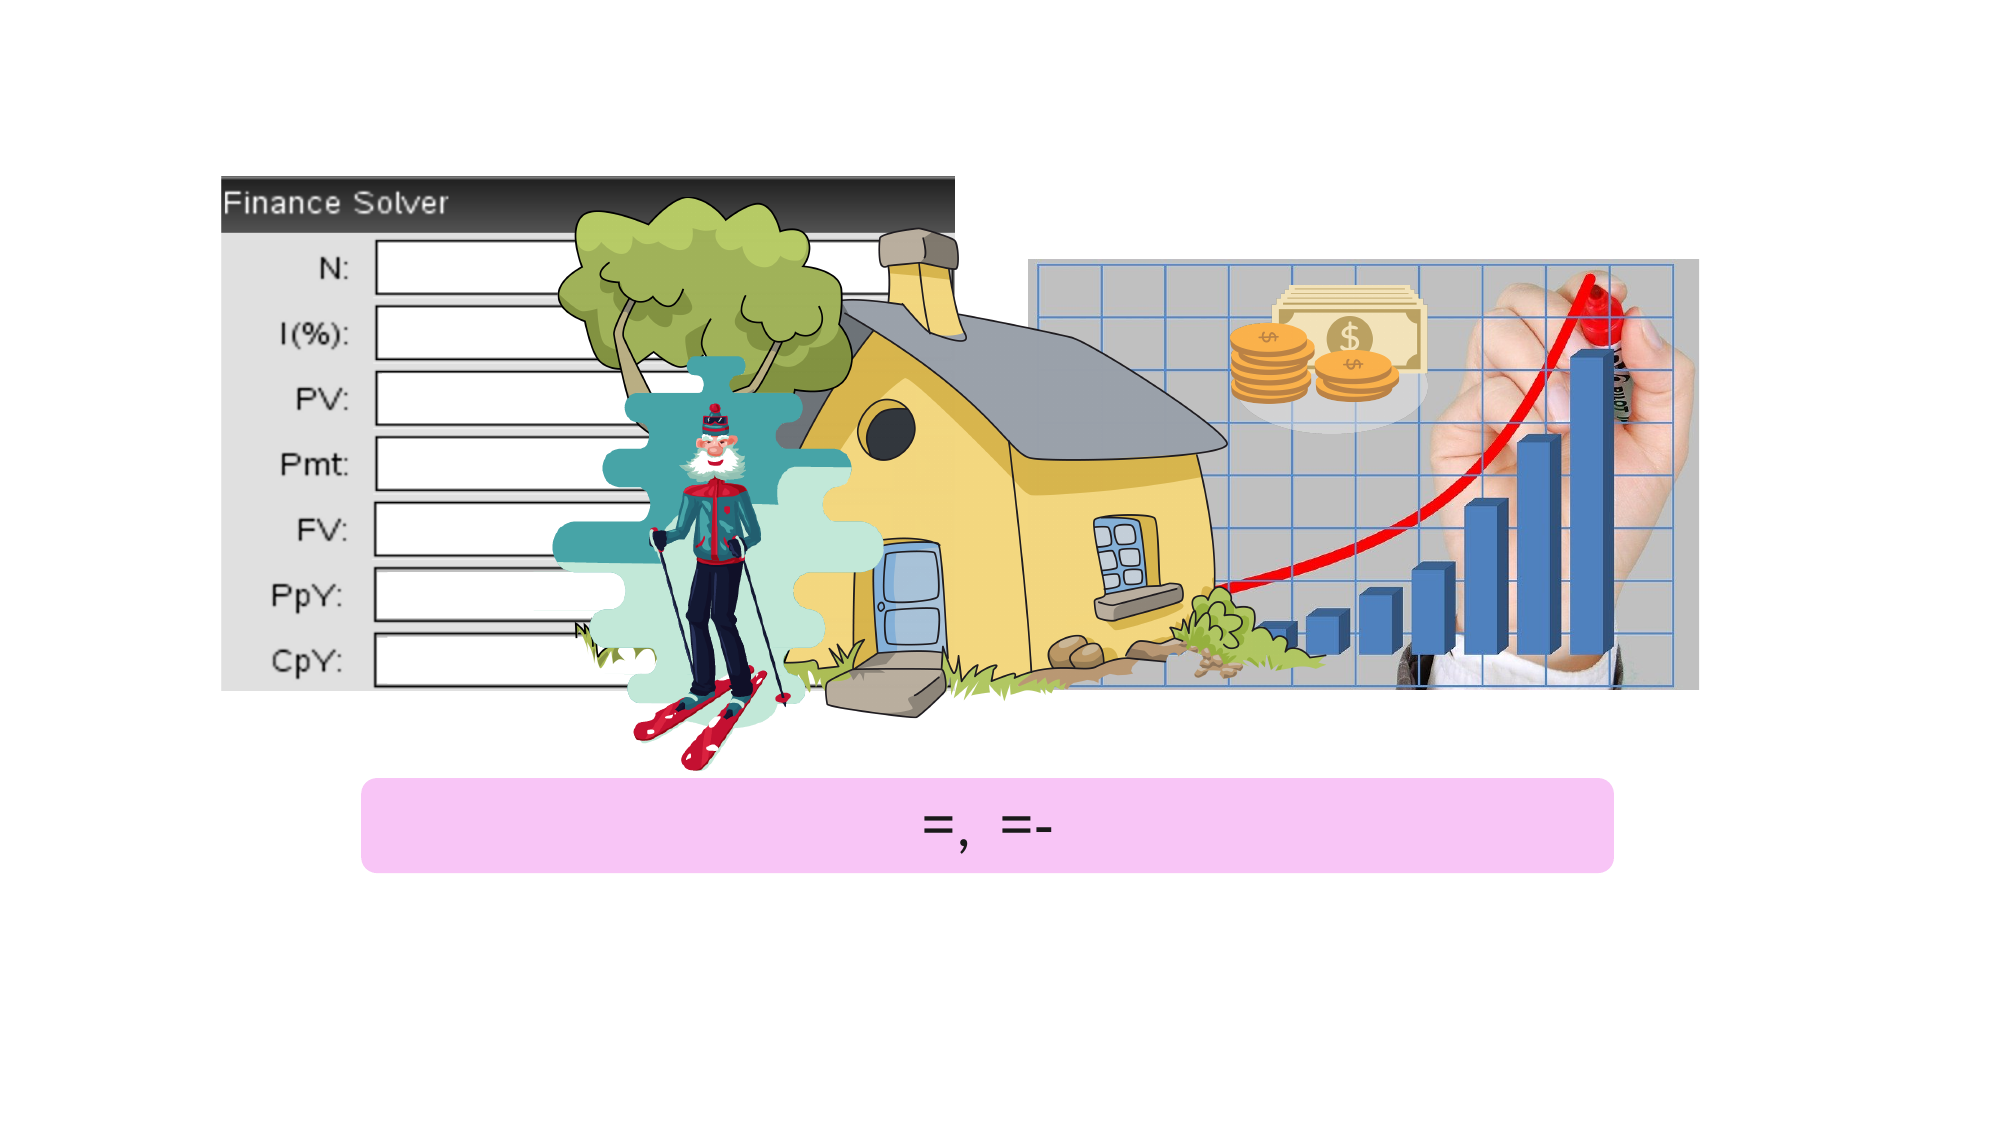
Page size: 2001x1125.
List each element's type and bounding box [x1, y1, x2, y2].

picture [515, 160, 1700, 771]
text_box [360, 777, 1616, 875]
text_box [220, 176, 515, 691]
